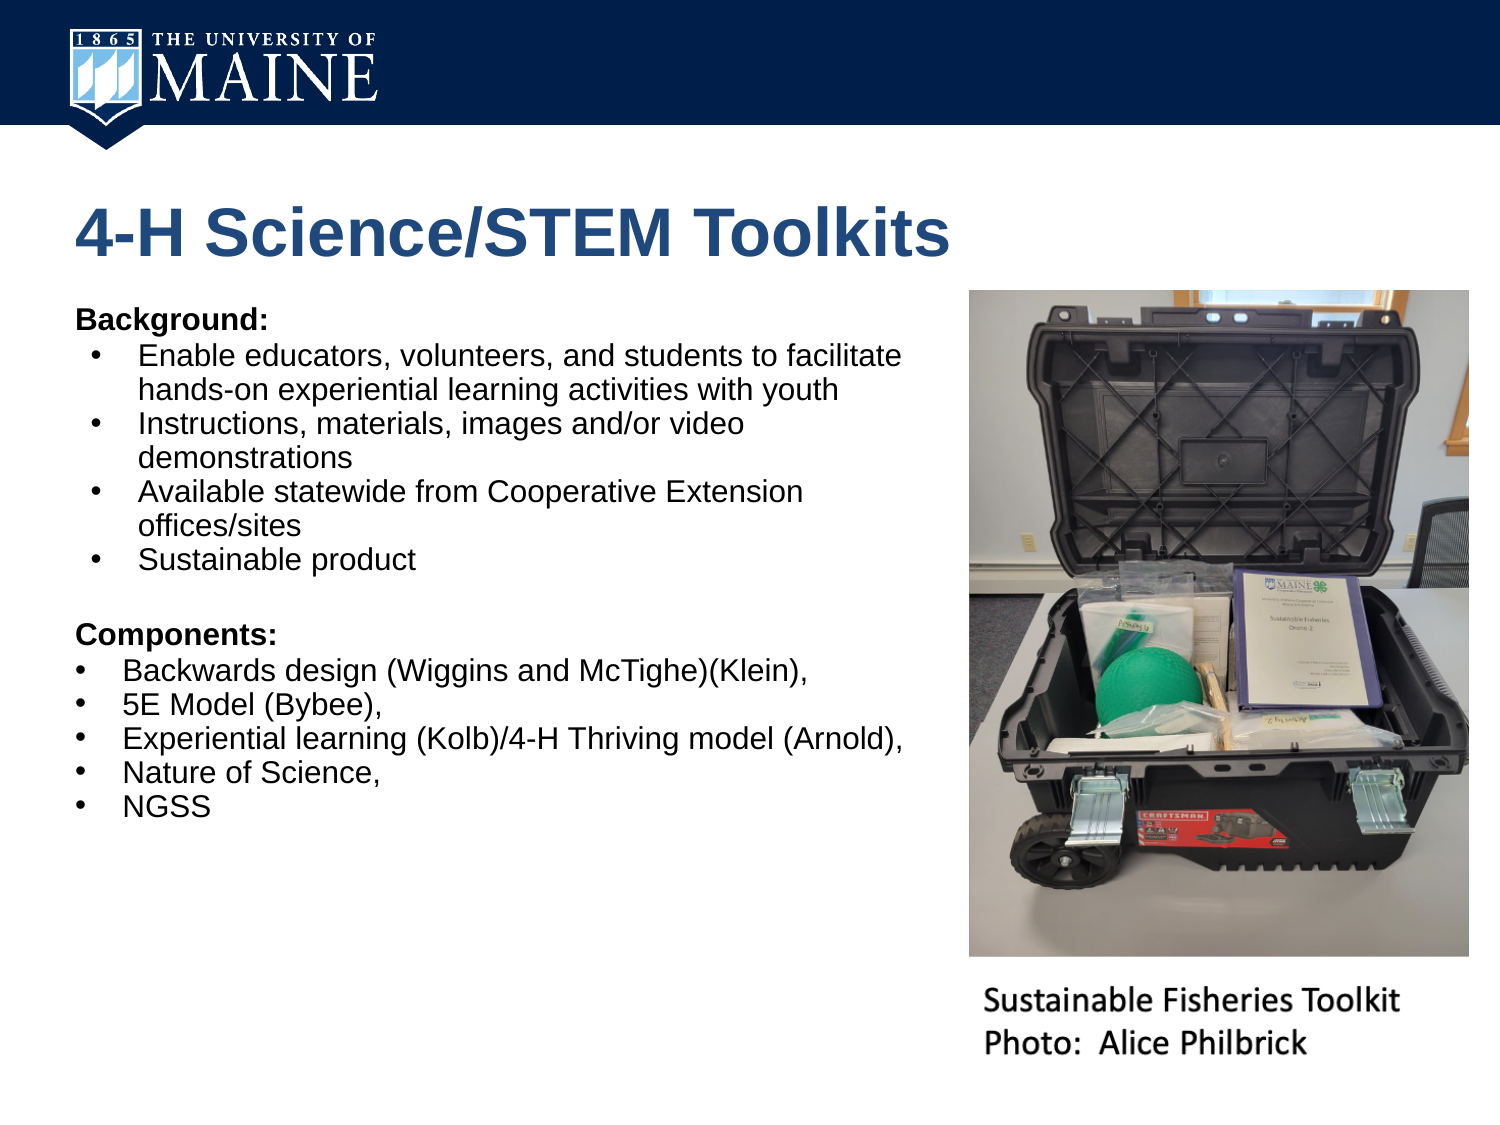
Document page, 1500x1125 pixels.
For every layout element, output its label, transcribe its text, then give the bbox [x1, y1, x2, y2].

picture [62, 24, 388, 129]
picture [959, 289, 1470, 1087]
list Background: Enable educators, volunteers, and students to facilitate hands-on experiential learning activities with youth Instructions, materials, images and/or video demonstrations Available statewide from Cooperative Extension offices/sites Sustainable product Components: Backwards design (Wiggins and McTighe)(Klein), 5E Model (Bybee), Experiential learning (Kolb)/4-H Thriving model (Arnold), Nature of Science, NGSS [75, 289, 923, 928]
text_box 4-H Science/STEM Toolkits [74, 187, 1425, 278]
